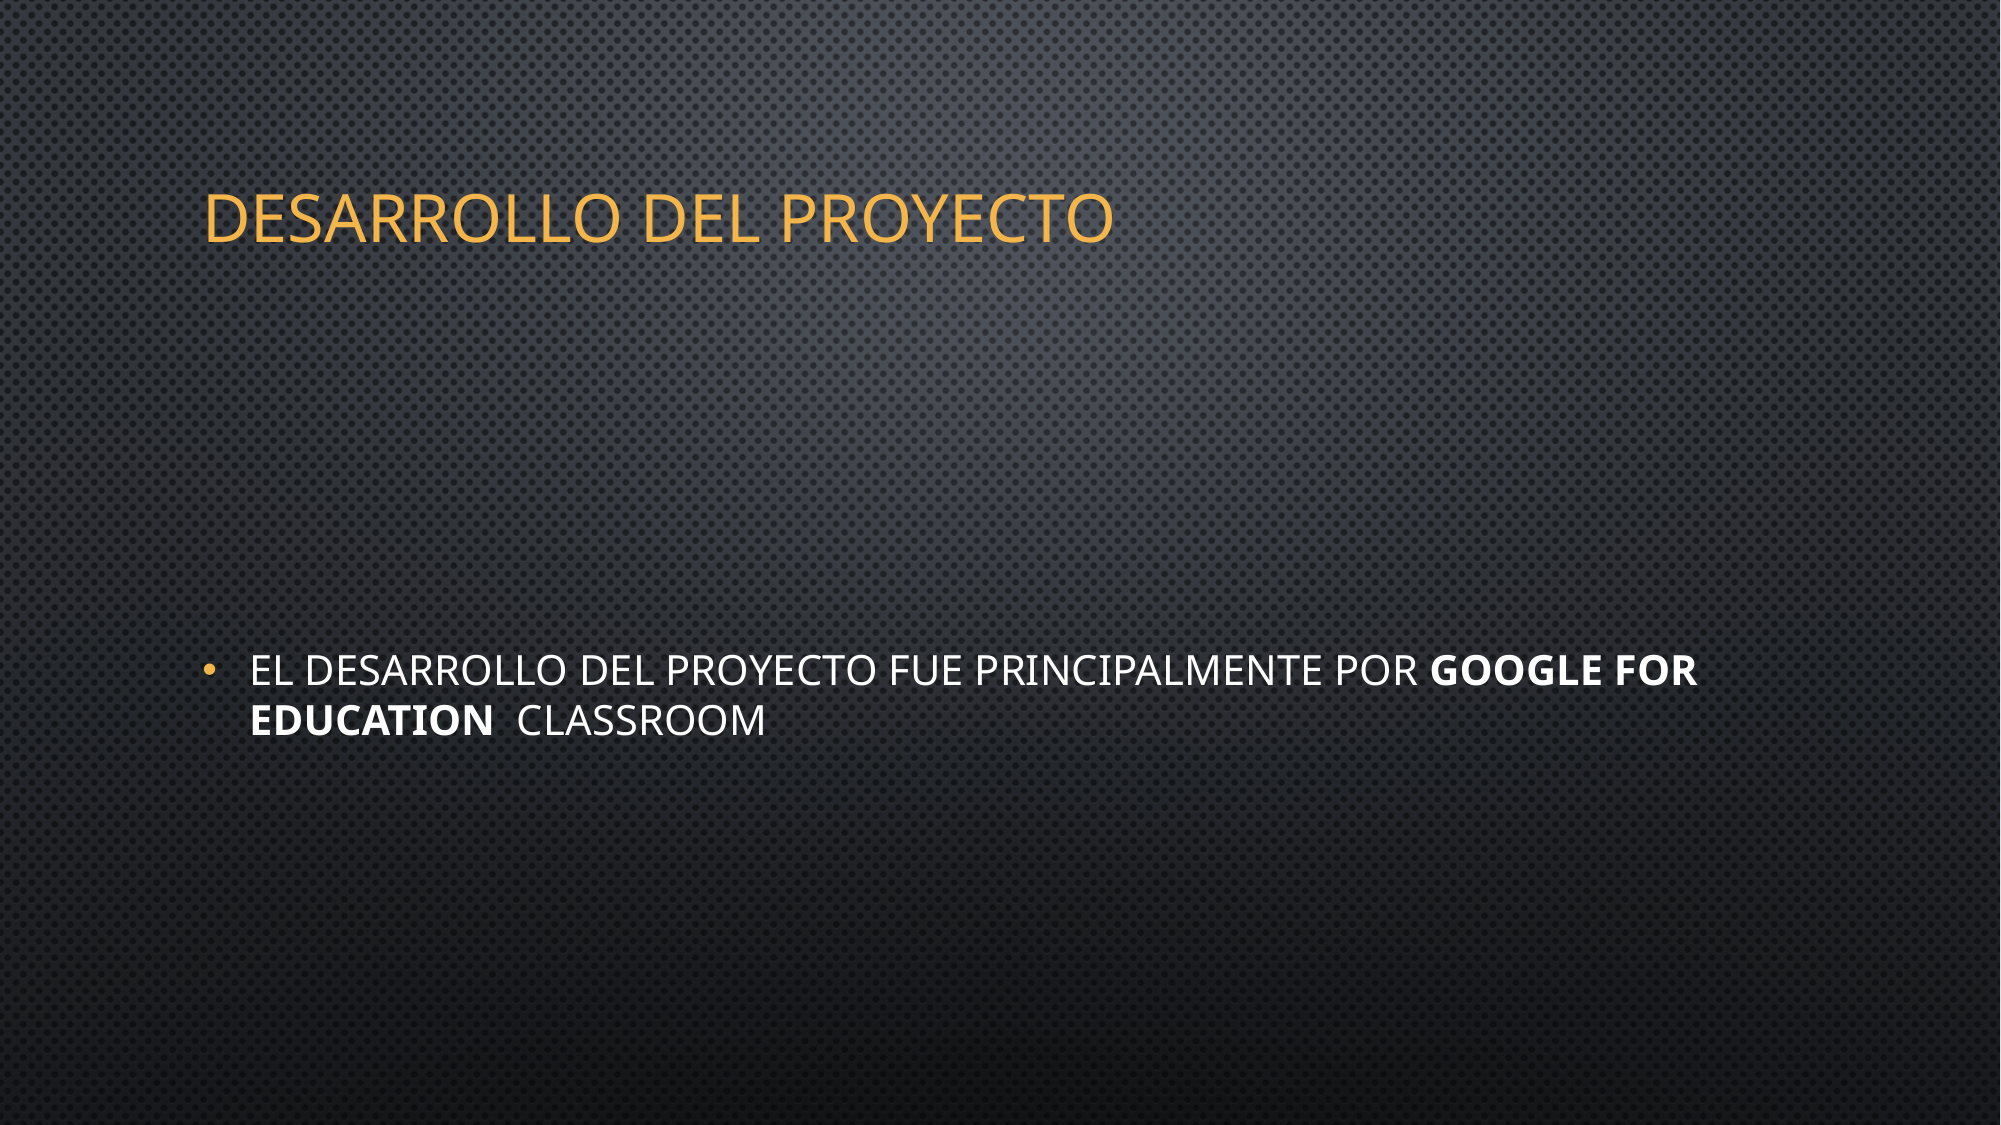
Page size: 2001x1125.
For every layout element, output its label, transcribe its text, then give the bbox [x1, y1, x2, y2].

list El desarrollo del proyecto fue principalmente por Google for Education Classroom [187, 437, 1813, 950]
title Desarrollo del proyecto [187, 99, 1813, 413]
